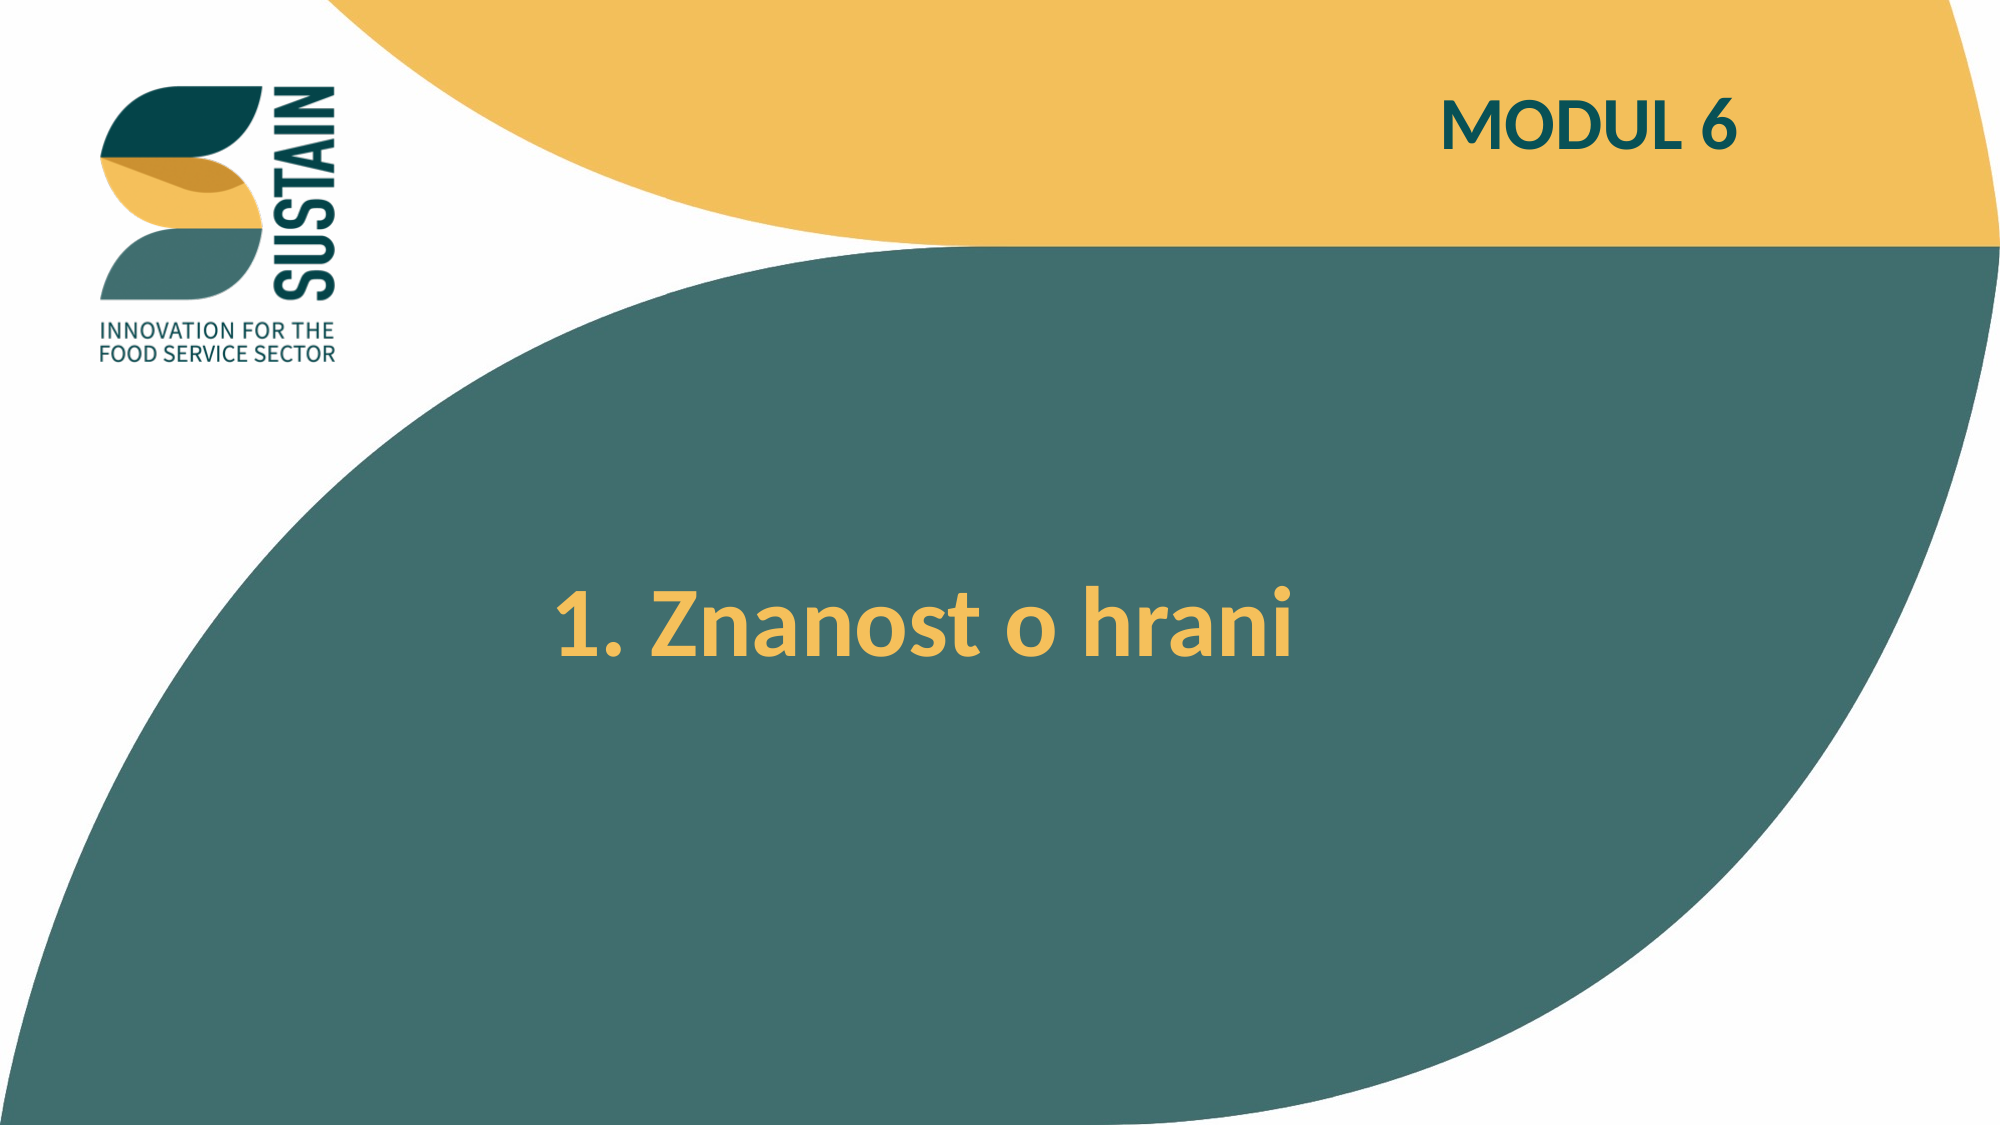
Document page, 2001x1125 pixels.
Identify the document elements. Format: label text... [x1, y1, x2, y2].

picture [0, 0, 2000, 1125]
text_box MODUL 6 [1424, 67, 1875, 173]
list 1. Znanost o hrani [535, 562, 1828, 1095]
